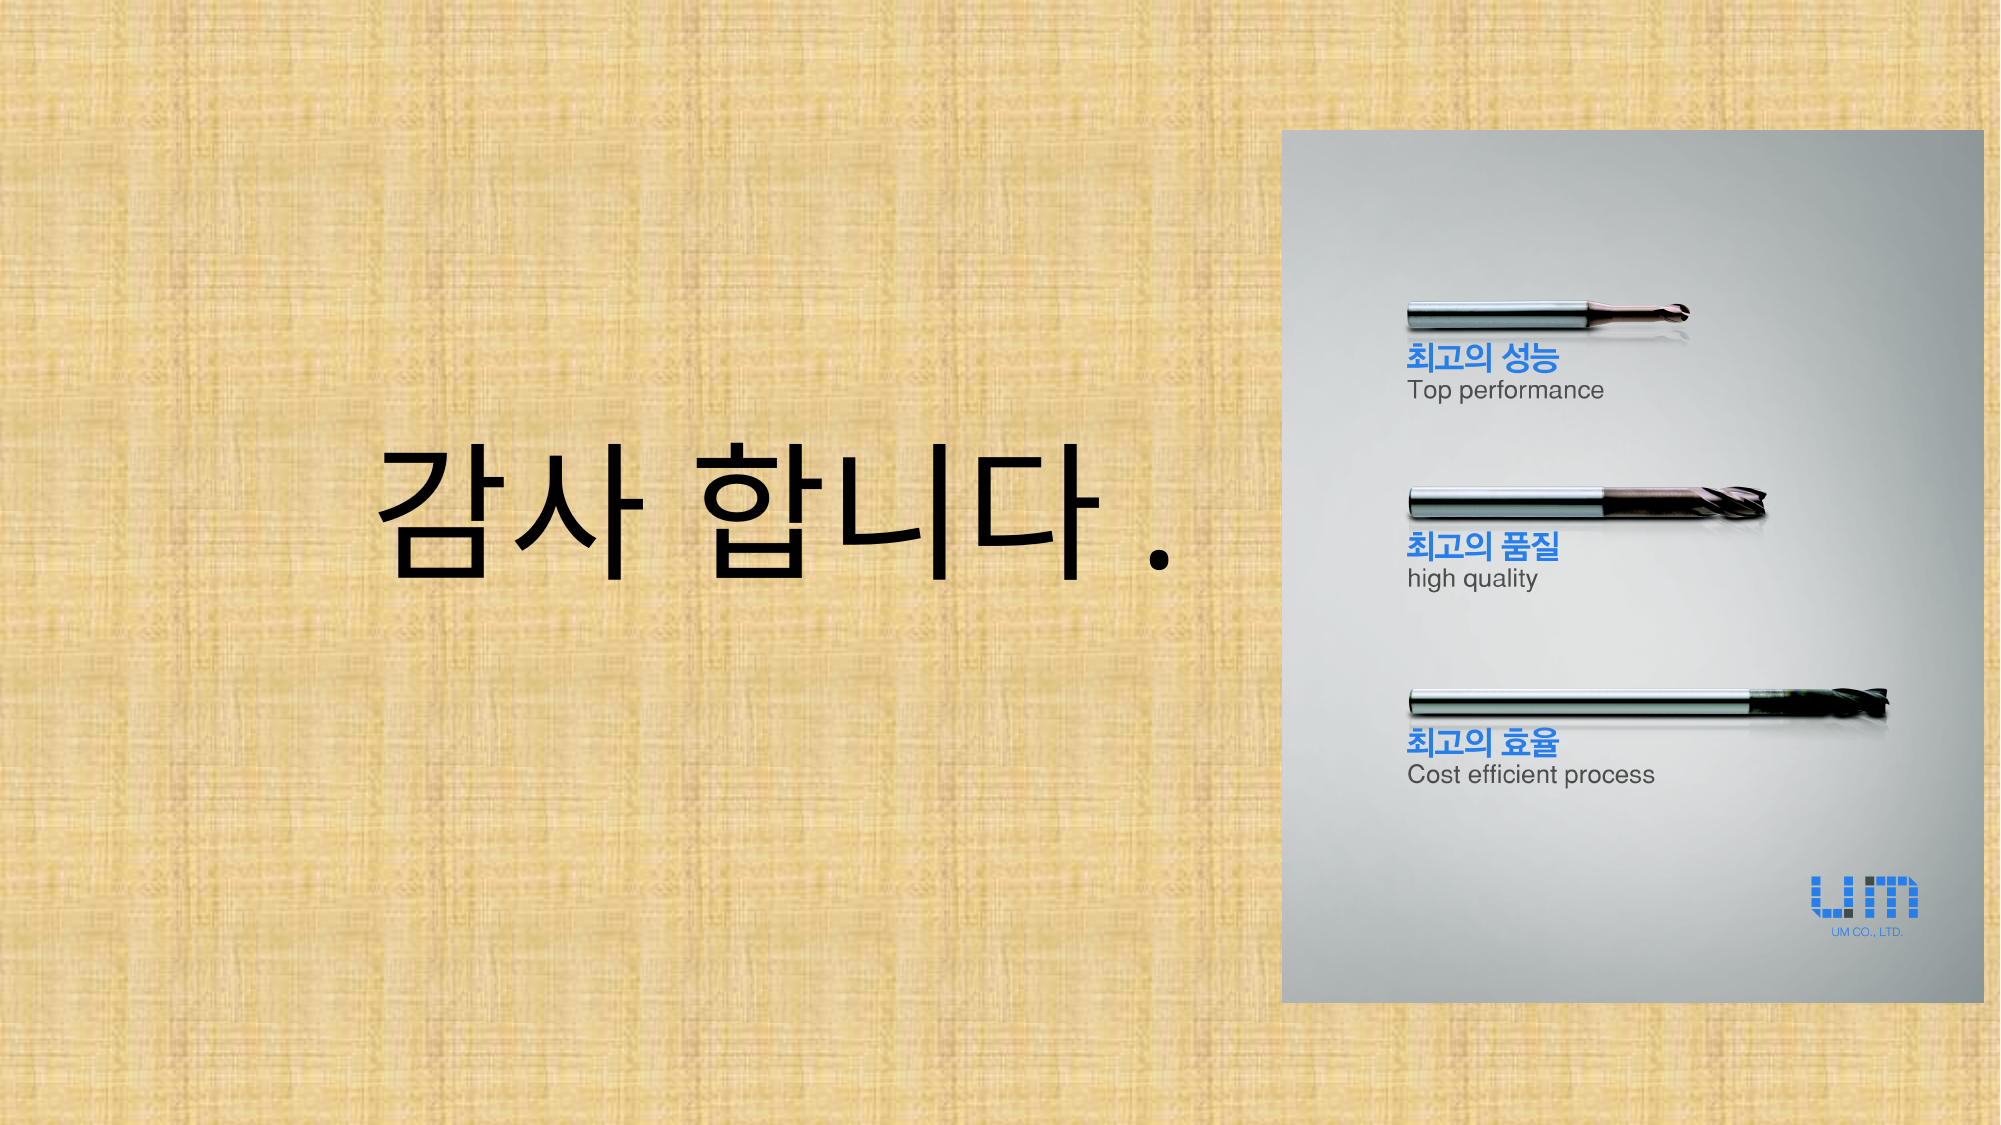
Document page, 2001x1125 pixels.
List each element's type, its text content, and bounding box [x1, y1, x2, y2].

title 감사 합니다. [0, 410, 1282, 629]
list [1282, 130, 1984, 1003]
picture [0, 0, 2001, 1125]
